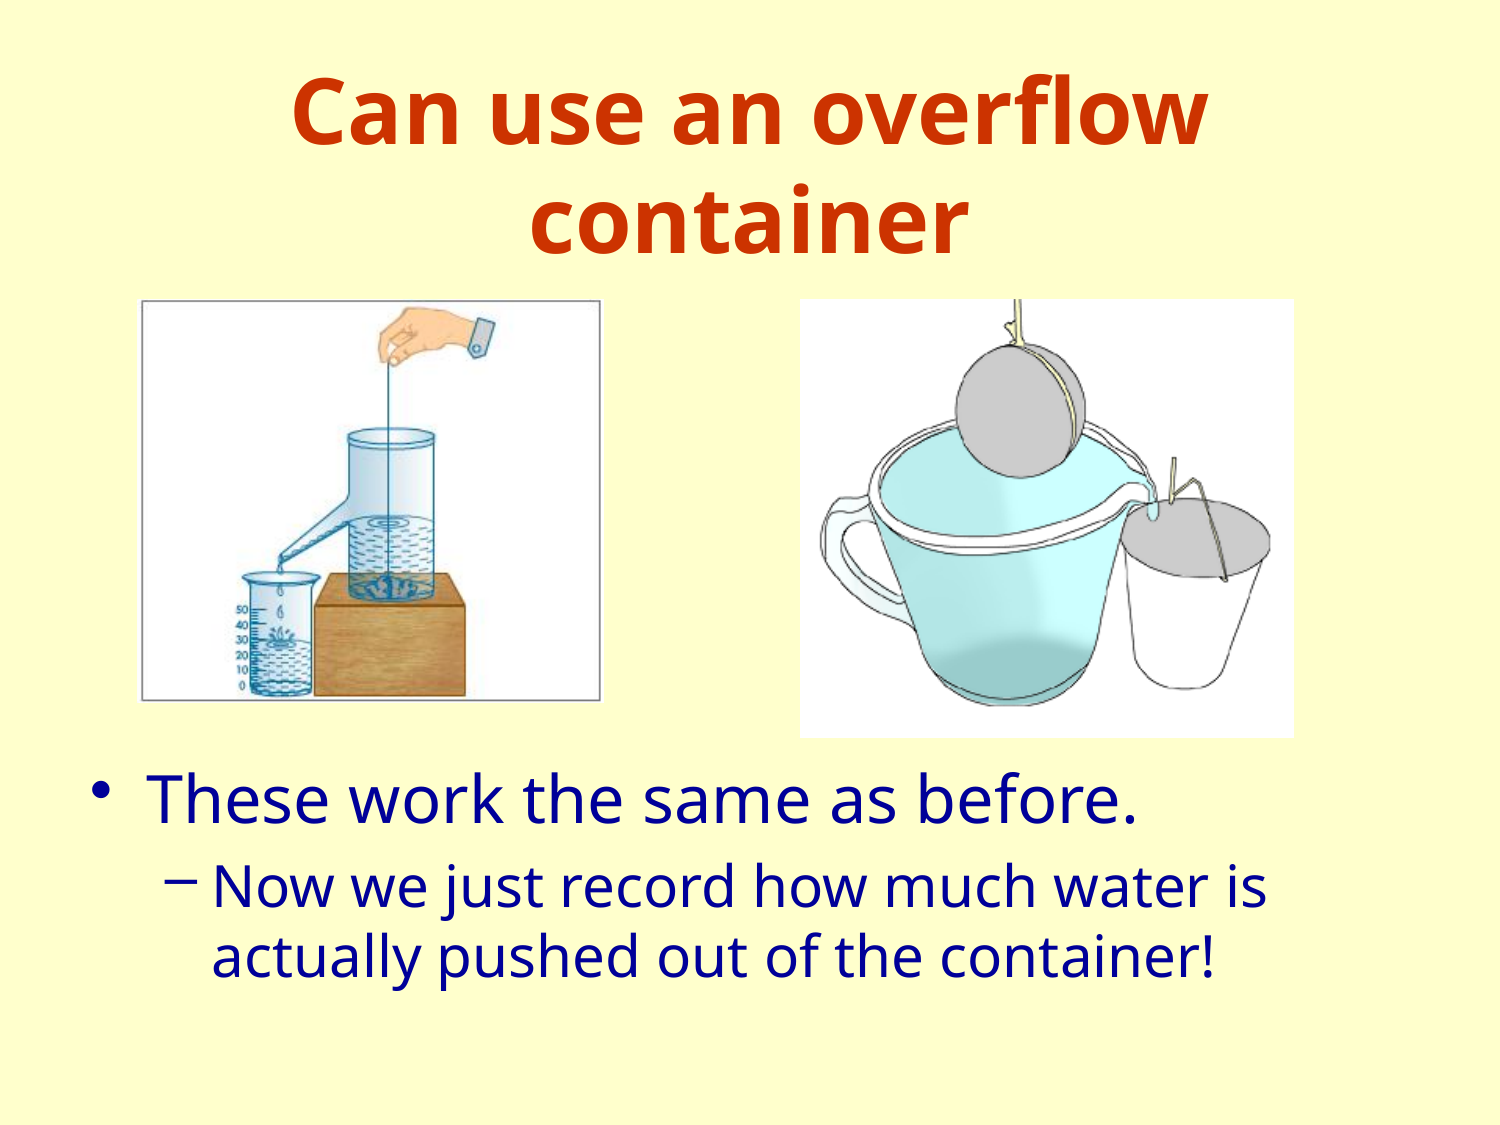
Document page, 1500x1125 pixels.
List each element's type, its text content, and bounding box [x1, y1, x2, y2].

text_box Can use an overflow container [74, 45, 1425, 233]
picture [137, 299, 604, 704]
picture [799, 299, 1294, 738]
text_box These work the same as before. Now we just record how much water is actually pushed out of the container! [74, 750, 1425, 1005]
